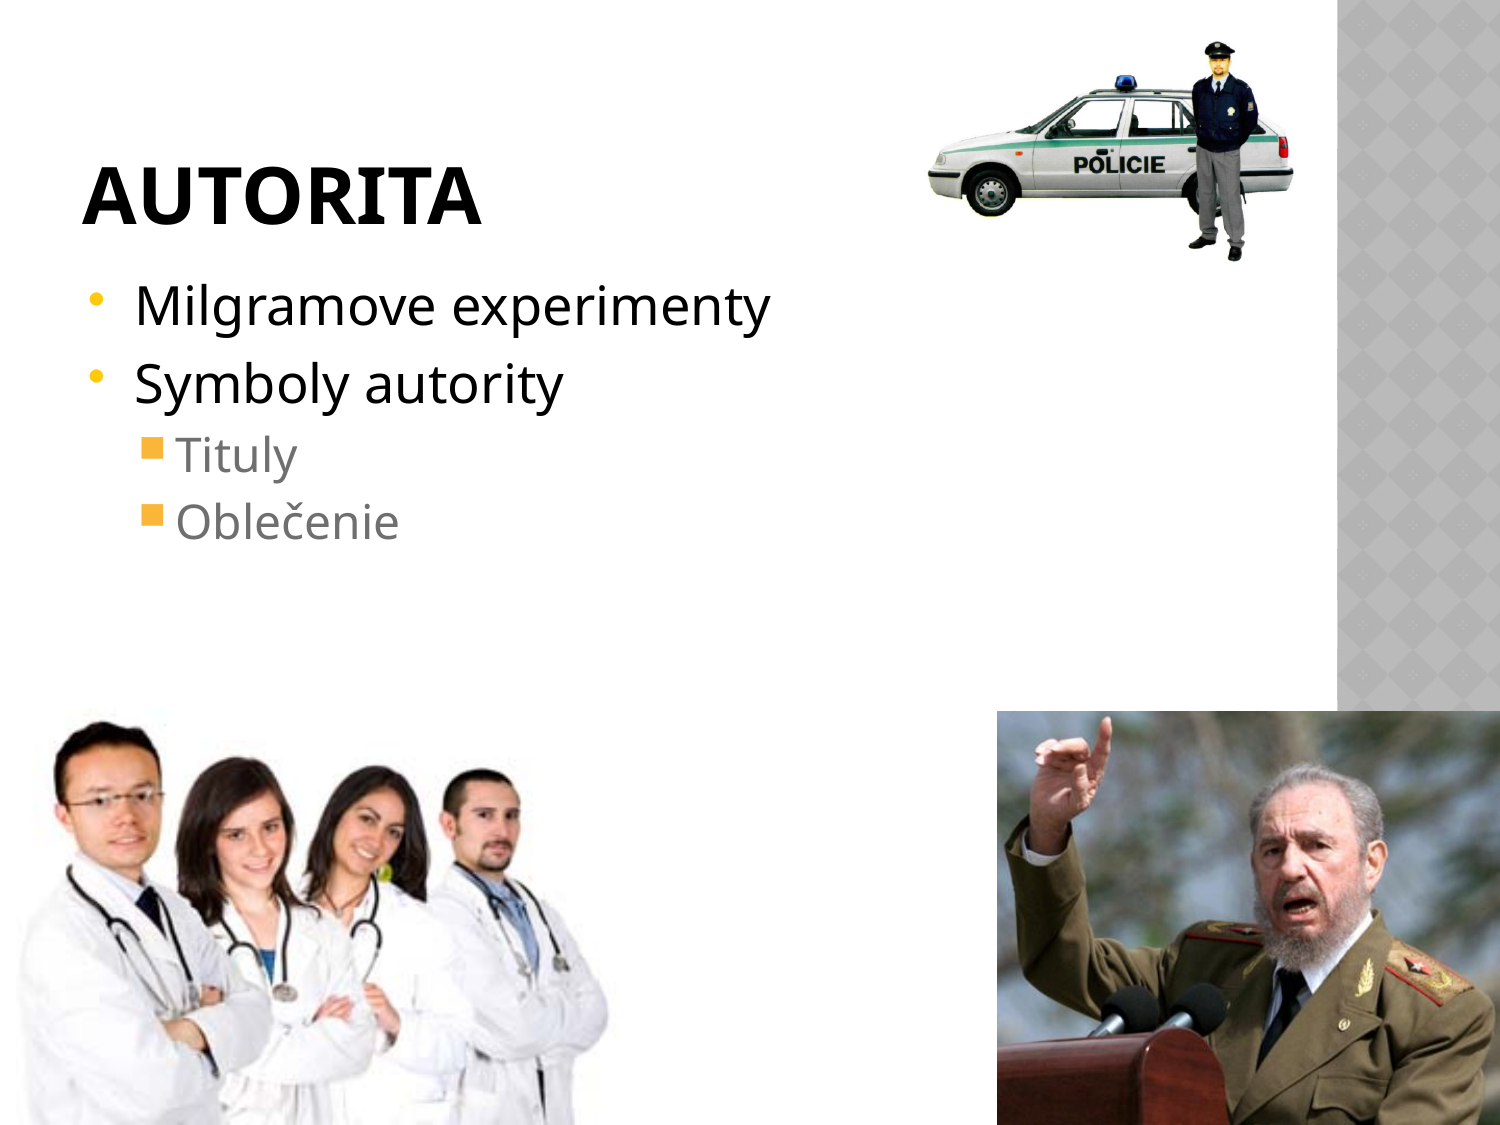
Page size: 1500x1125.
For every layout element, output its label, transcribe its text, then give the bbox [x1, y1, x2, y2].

picture [996, 711, 1500, 1125]
list Milgramove experimenty Symboly autority Tituly Oblečenie [75, 264, 1263, 1059]
picture [924, 36, 1300, 268]
picture [0, 707, 626, 1125]
title Autorita [75, 52, 918, 240]
